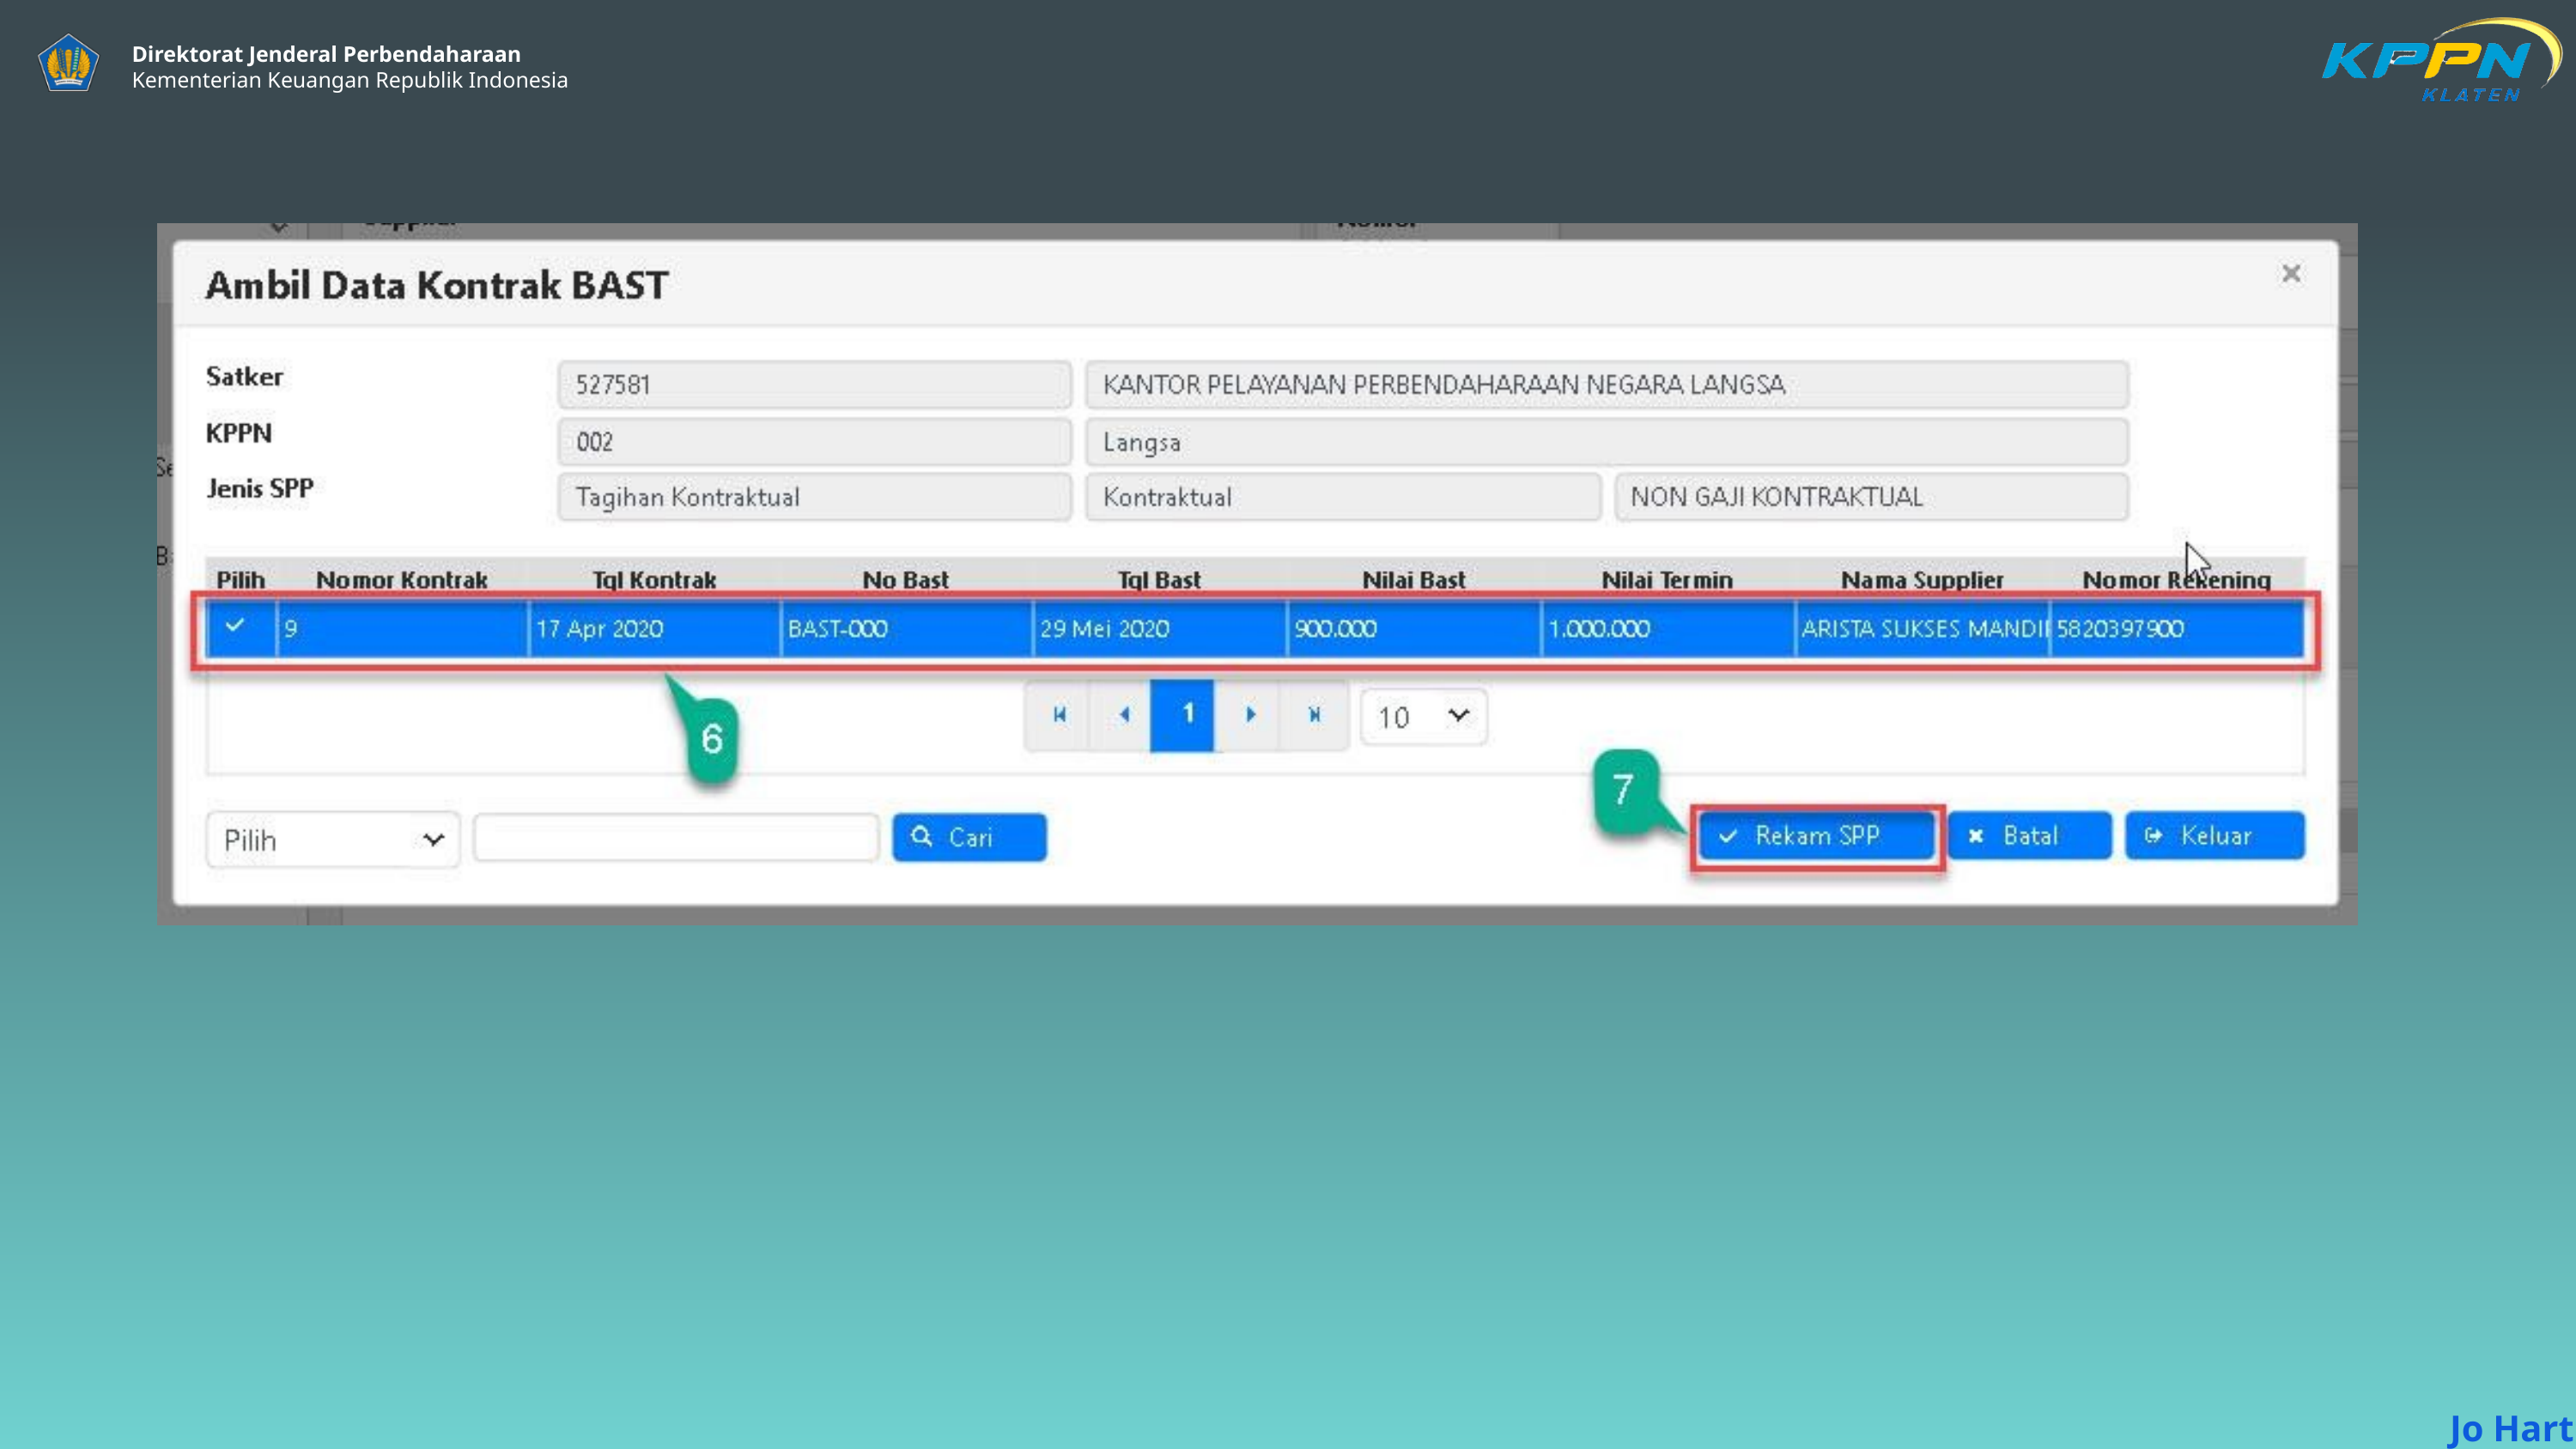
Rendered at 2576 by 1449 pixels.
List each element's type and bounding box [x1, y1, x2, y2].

picture [2272, 0, 2576, 110]
picture [37, 33, 106, 92]
picture [156, 223, 2359, 926]
